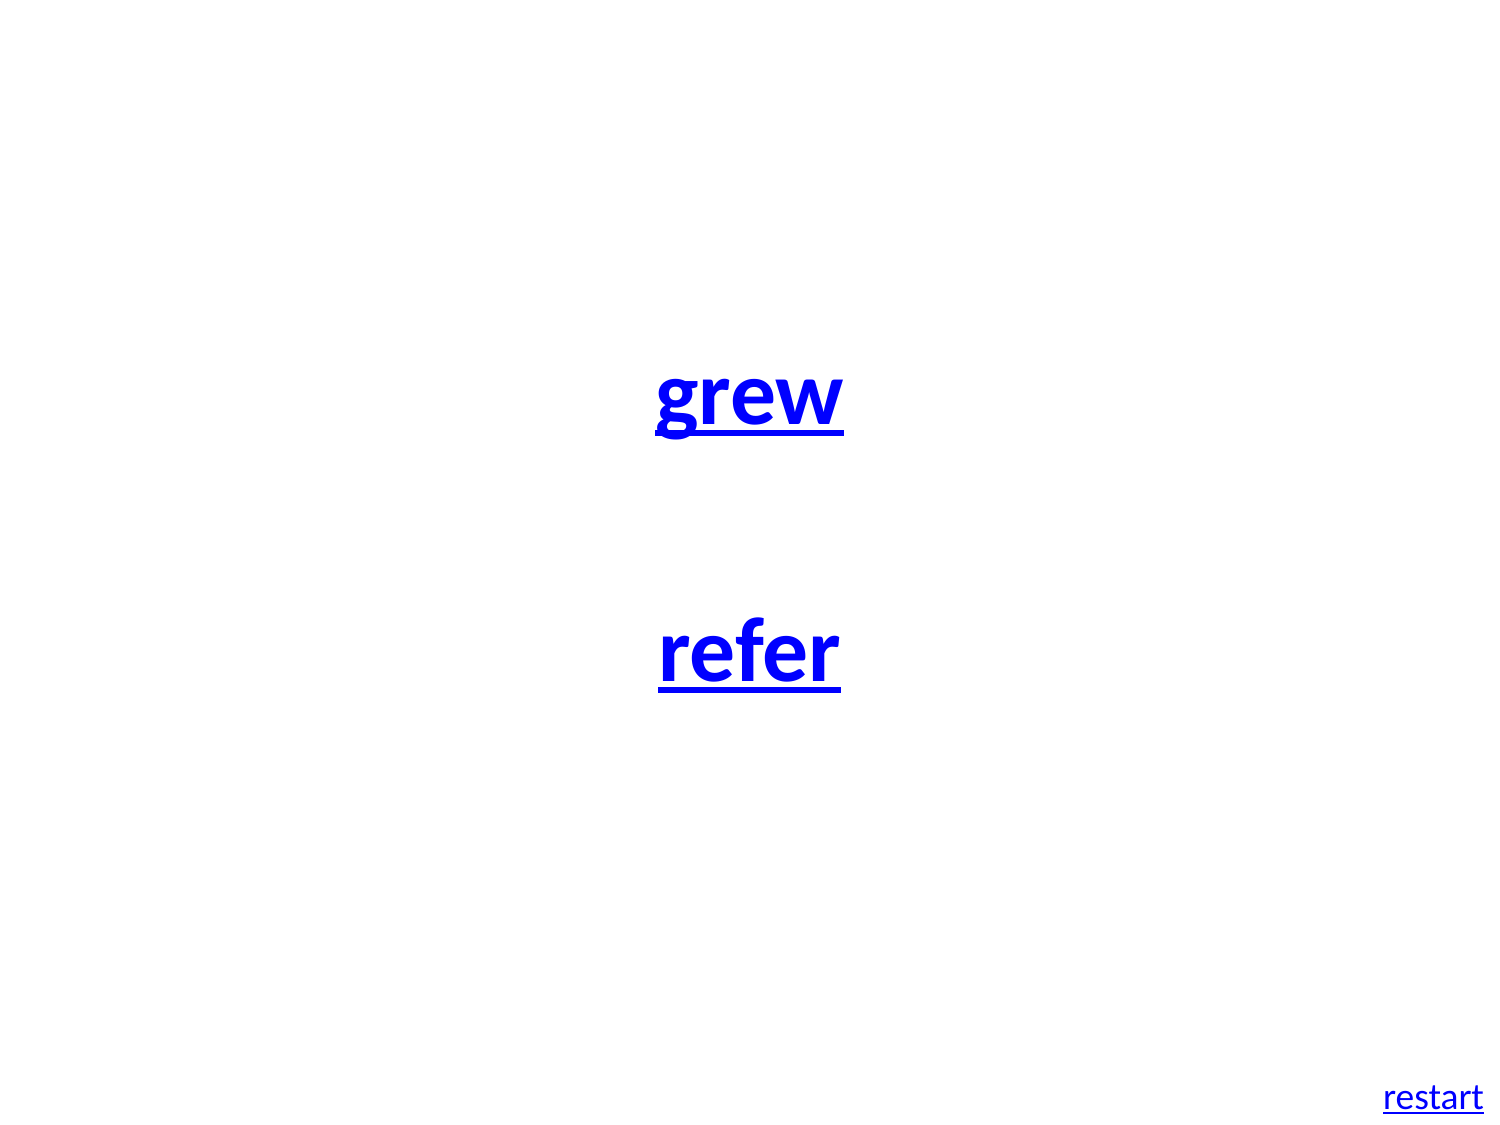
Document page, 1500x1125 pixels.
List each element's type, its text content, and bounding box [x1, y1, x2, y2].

list grew refer [75, 324, 1425, 1005]
